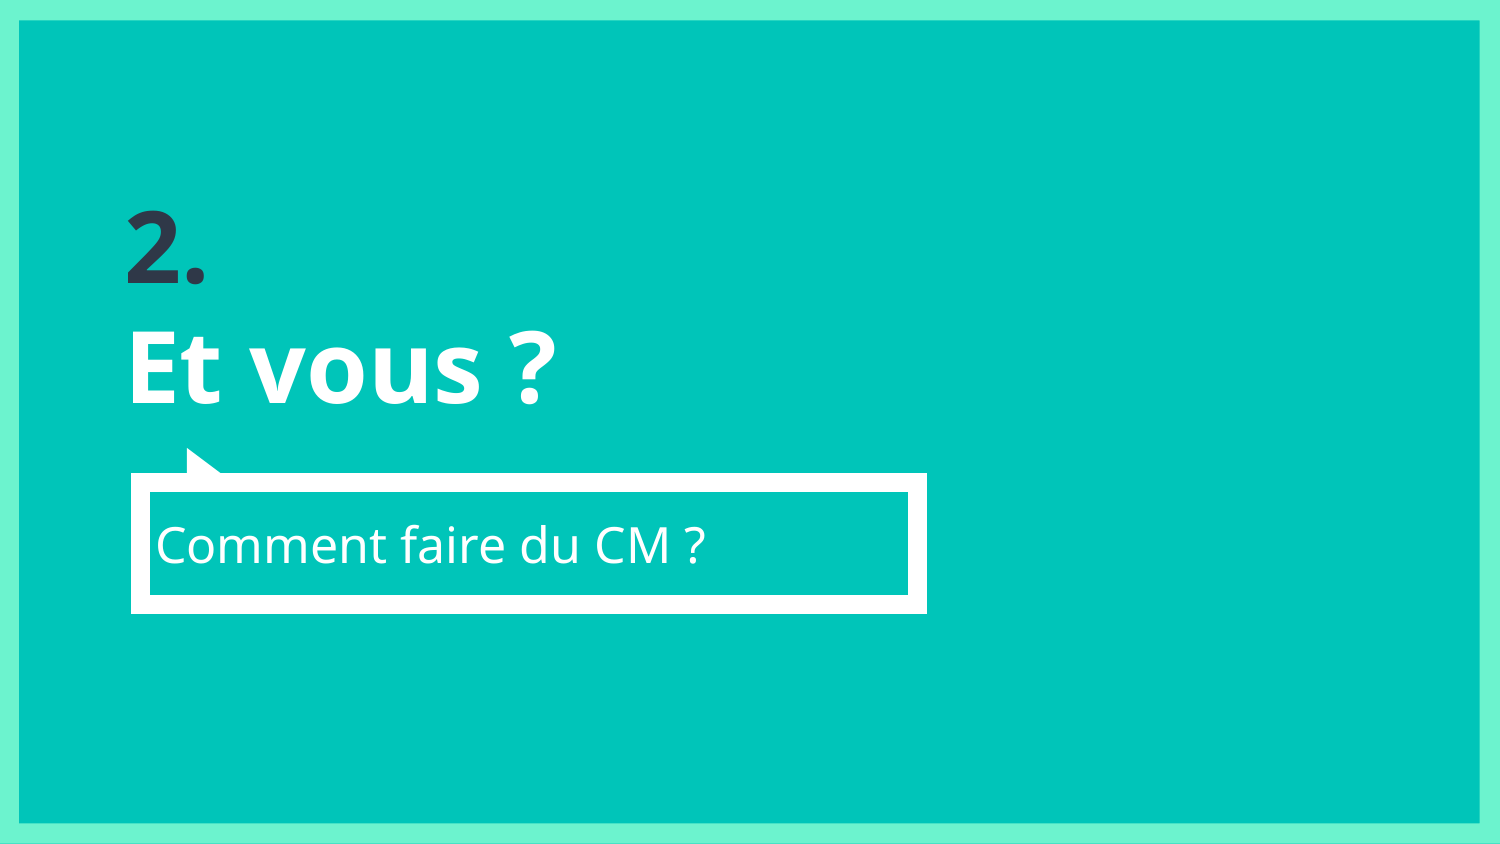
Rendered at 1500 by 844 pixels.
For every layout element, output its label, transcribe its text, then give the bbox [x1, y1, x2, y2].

subtitle Comment faire du CM ? [131, 473, 927, 614]
title 2. Et vous ? [109, 248, 1074, 439]
